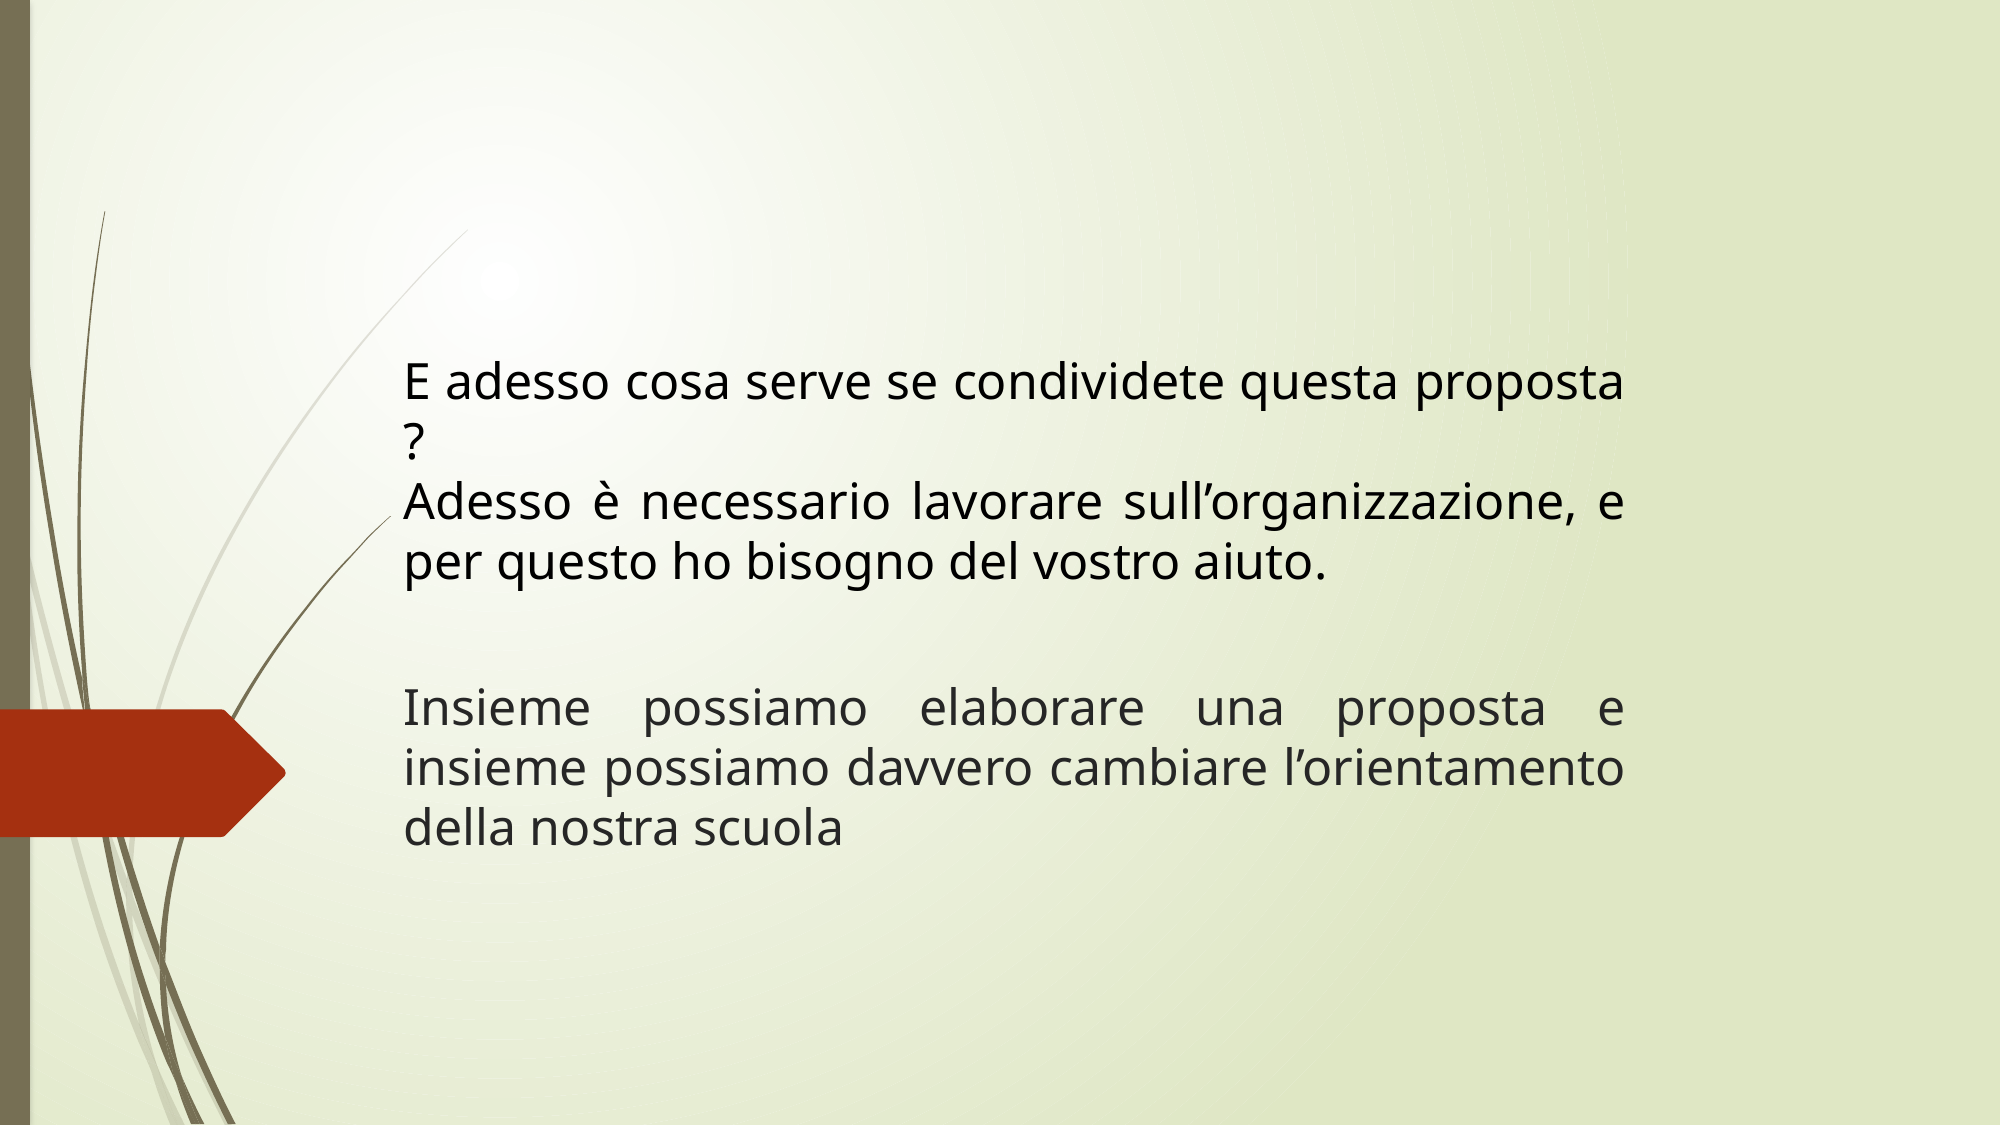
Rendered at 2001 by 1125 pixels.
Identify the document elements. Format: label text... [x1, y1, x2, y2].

text_box Insieme possiamo elaborare una proposta e insieme possiamo davvero cambiare l’orientamento della nostra scuola [388, 597, 1642, 863]
text_box E adesso cosa serve se condividete questa proposta ? Adesso è necessario lavorare sull’organizzazione, e per questo ho bisogno del vostro aiuto. [388, 341, 1642, 597]
